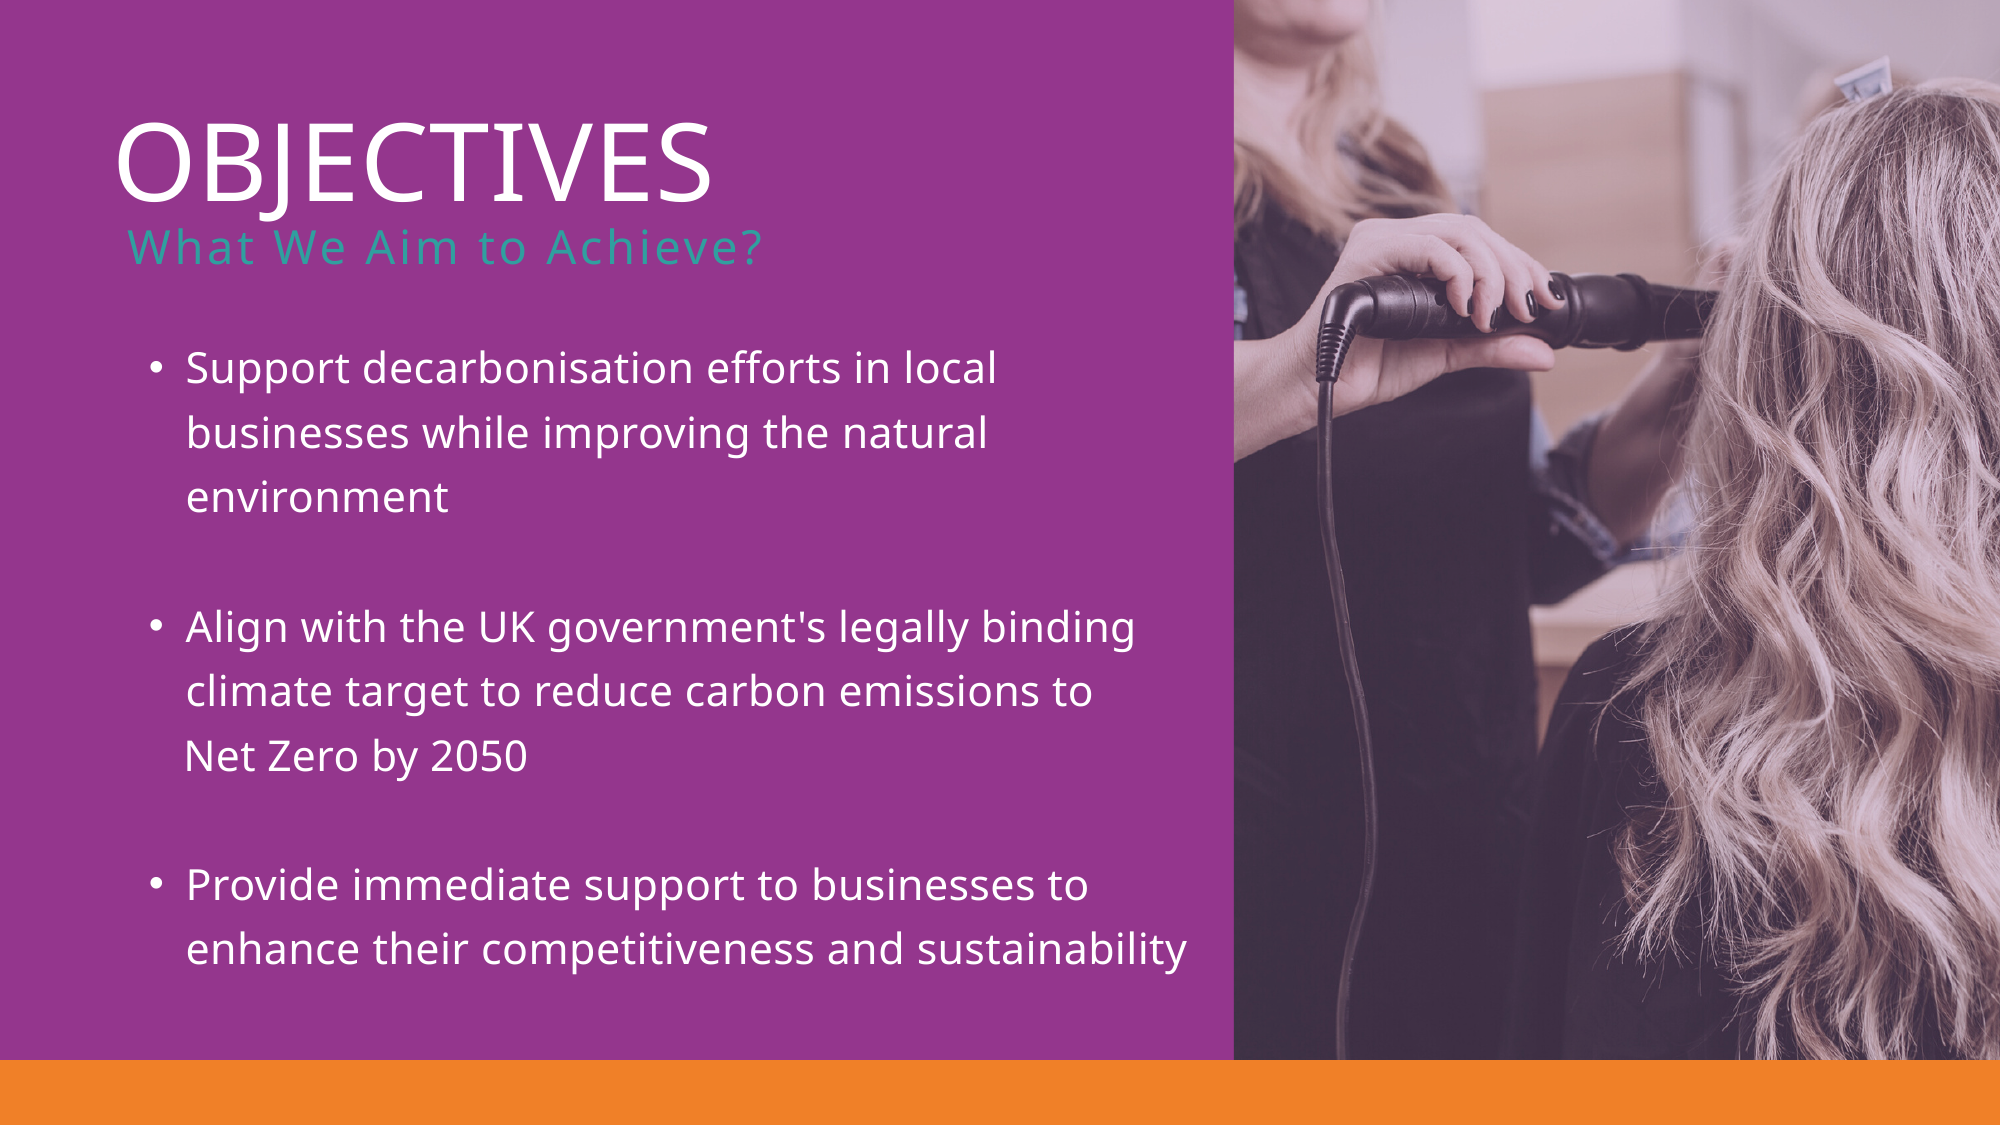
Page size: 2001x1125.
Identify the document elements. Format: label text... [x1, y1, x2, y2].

text_box What We Aim to Achieve? [127, 217, 1013, 275]
text_box Support decarbonisation efforts in local businesses while improving the natural environment Align with the UK government's legally binding climate target to reduce carbon emissions to Net Zero by 2050 Provide immediate support to businesses to enhance their competitiveness and sustainability [112, 327, 1190, 974]
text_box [1233, 0, 2000, 1057]
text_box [0, 1059, 2000, 1125]
text_box OBJECTIVES [112, 86, 1075, 224]
